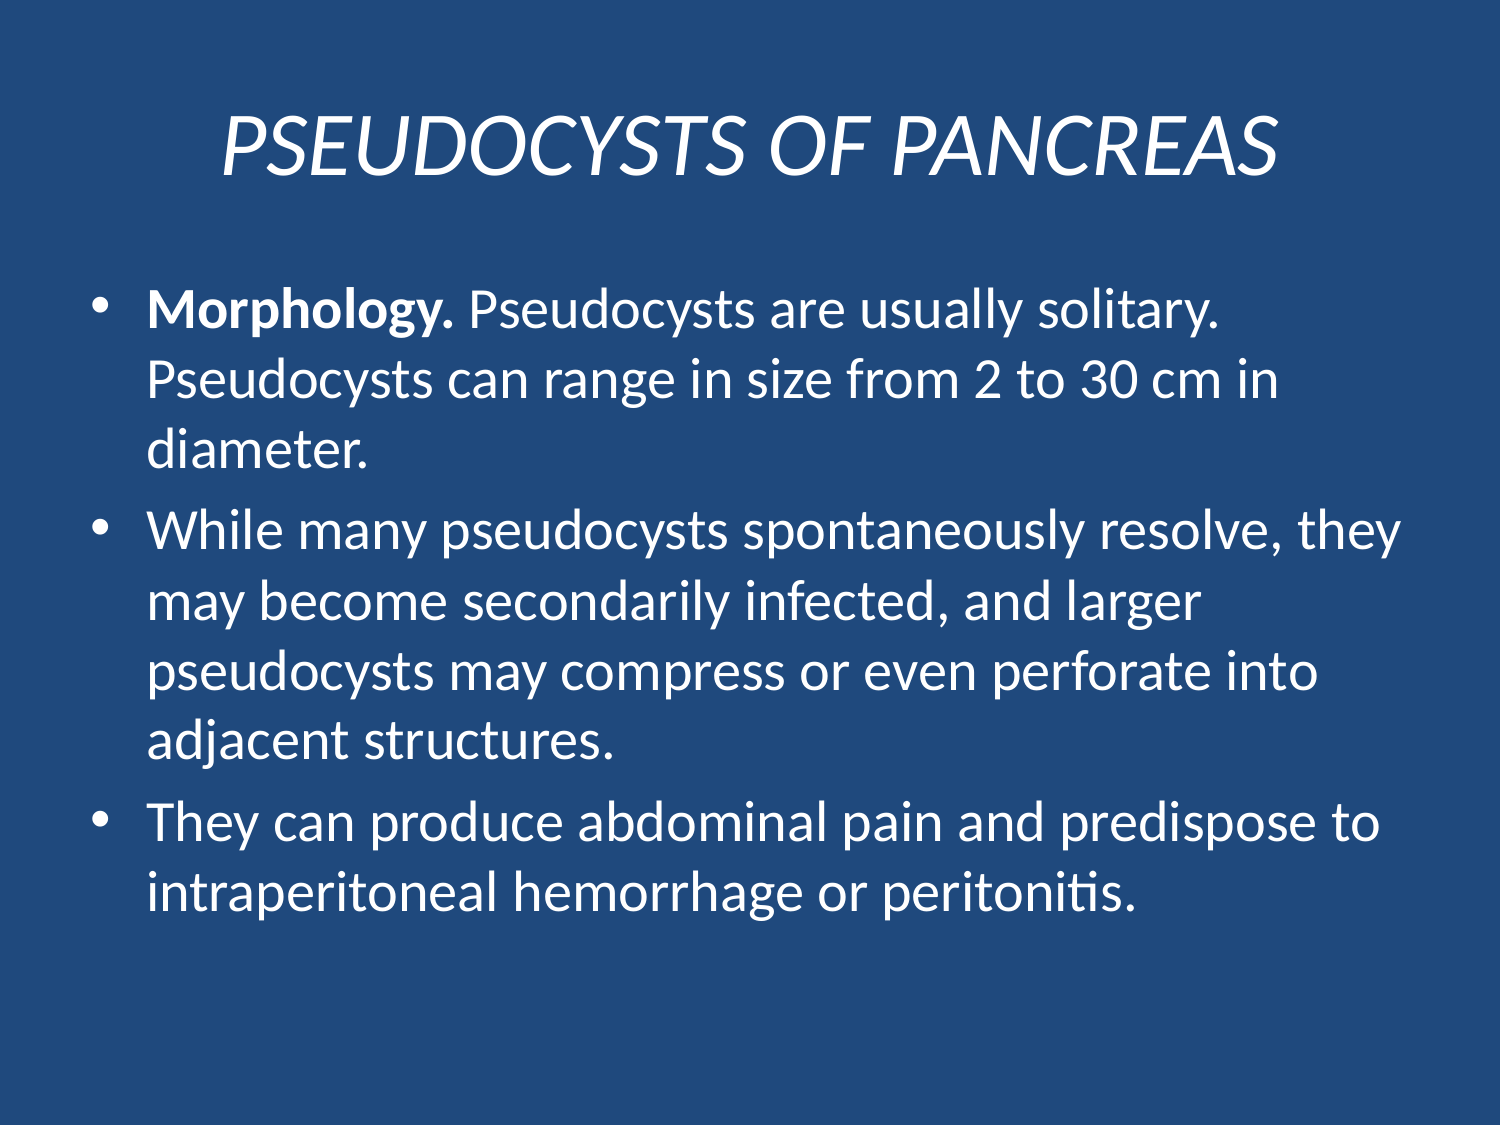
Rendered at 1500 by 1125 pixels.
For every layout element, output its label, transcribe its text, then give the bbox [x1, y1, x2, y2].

title PSEUDOCYSTS OF PANCREAS [75, 45, 1425, 233]
list Morphology. Pseudocysts are usually solitary. Pseudocysts can range in size from 2 to 30 cm in diameter. While many pseudocysts spontaneously resolve, they may become secondarily infected, and larger pseudocysts may compress or even perforate into adjacent structures. They can produce abdominal pain and predispose to intraperitoneal hemorrhage or peritonitis. [75, 262, 1425, 1005]
